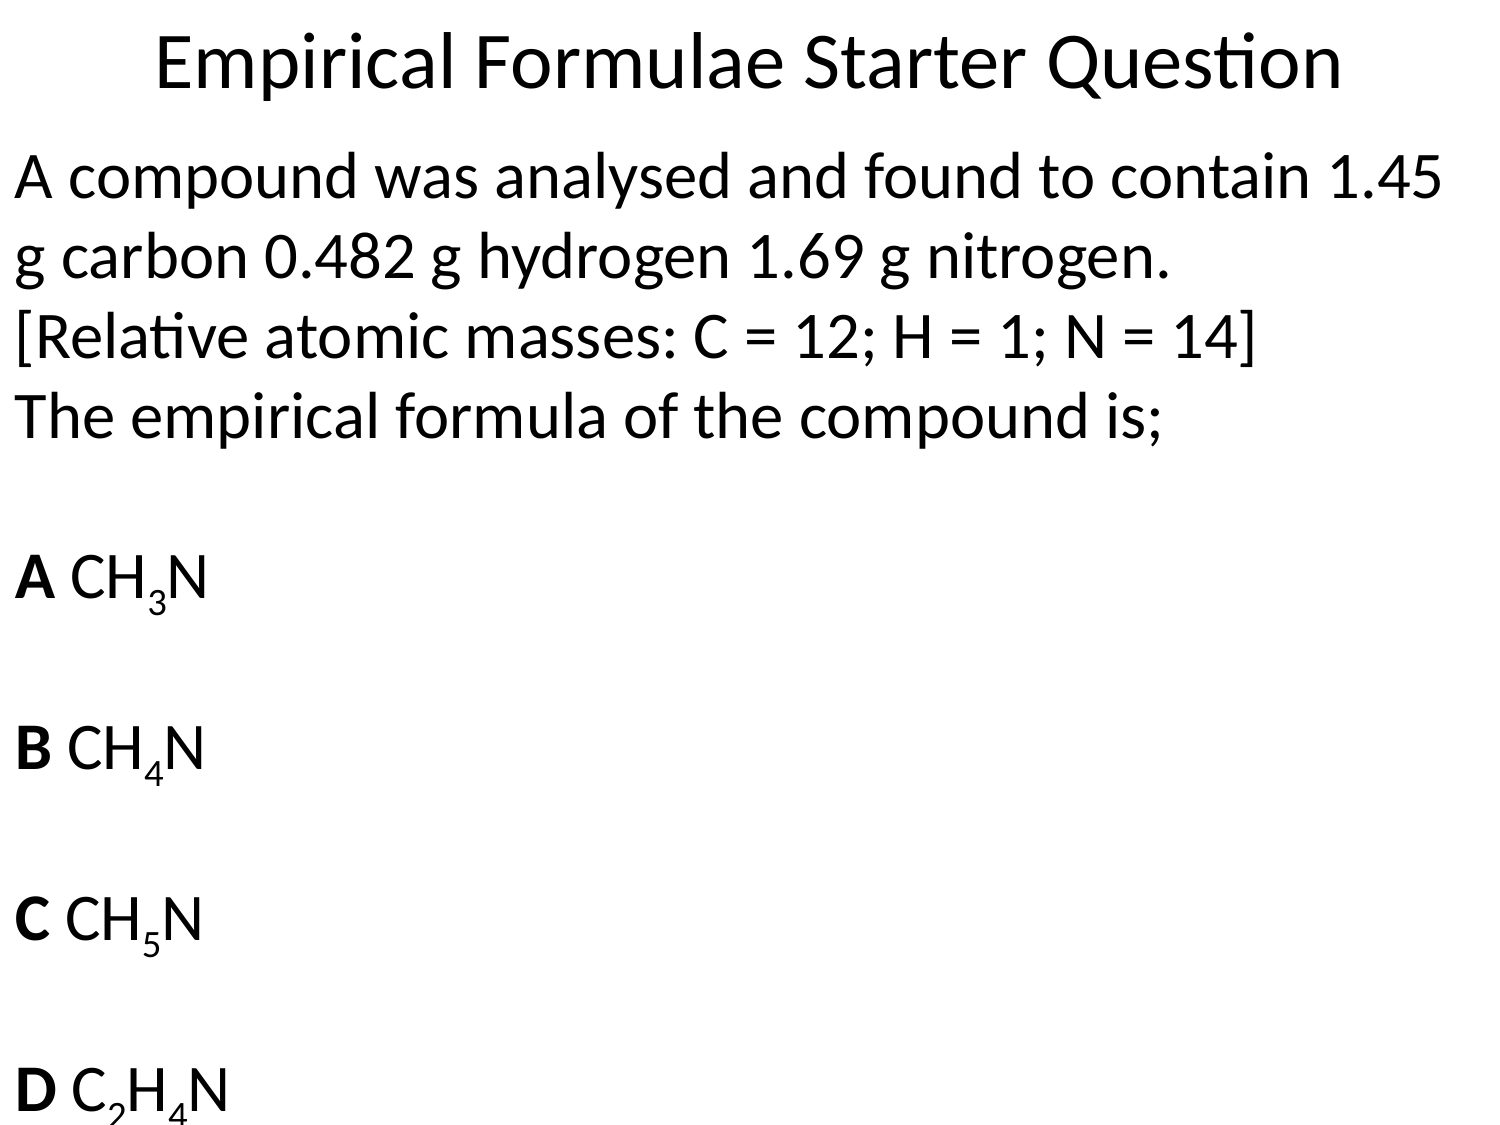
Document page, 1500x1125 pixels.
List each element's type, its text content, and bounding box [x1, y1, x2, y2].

text_box A compound was analysed and found to contain 1.45 g carbon 0.482 g hydrogen 1.69 g nitrogen. [Relative atomic masses: C = 12; H = 1; N = 14] The empirical formula of the compound is; A CH3N B CH4N C CH5N D C2H4N [0, 124, 1500, 1125]
title Empirical Formulae Starter Question [75, 0, 1425, 150]
